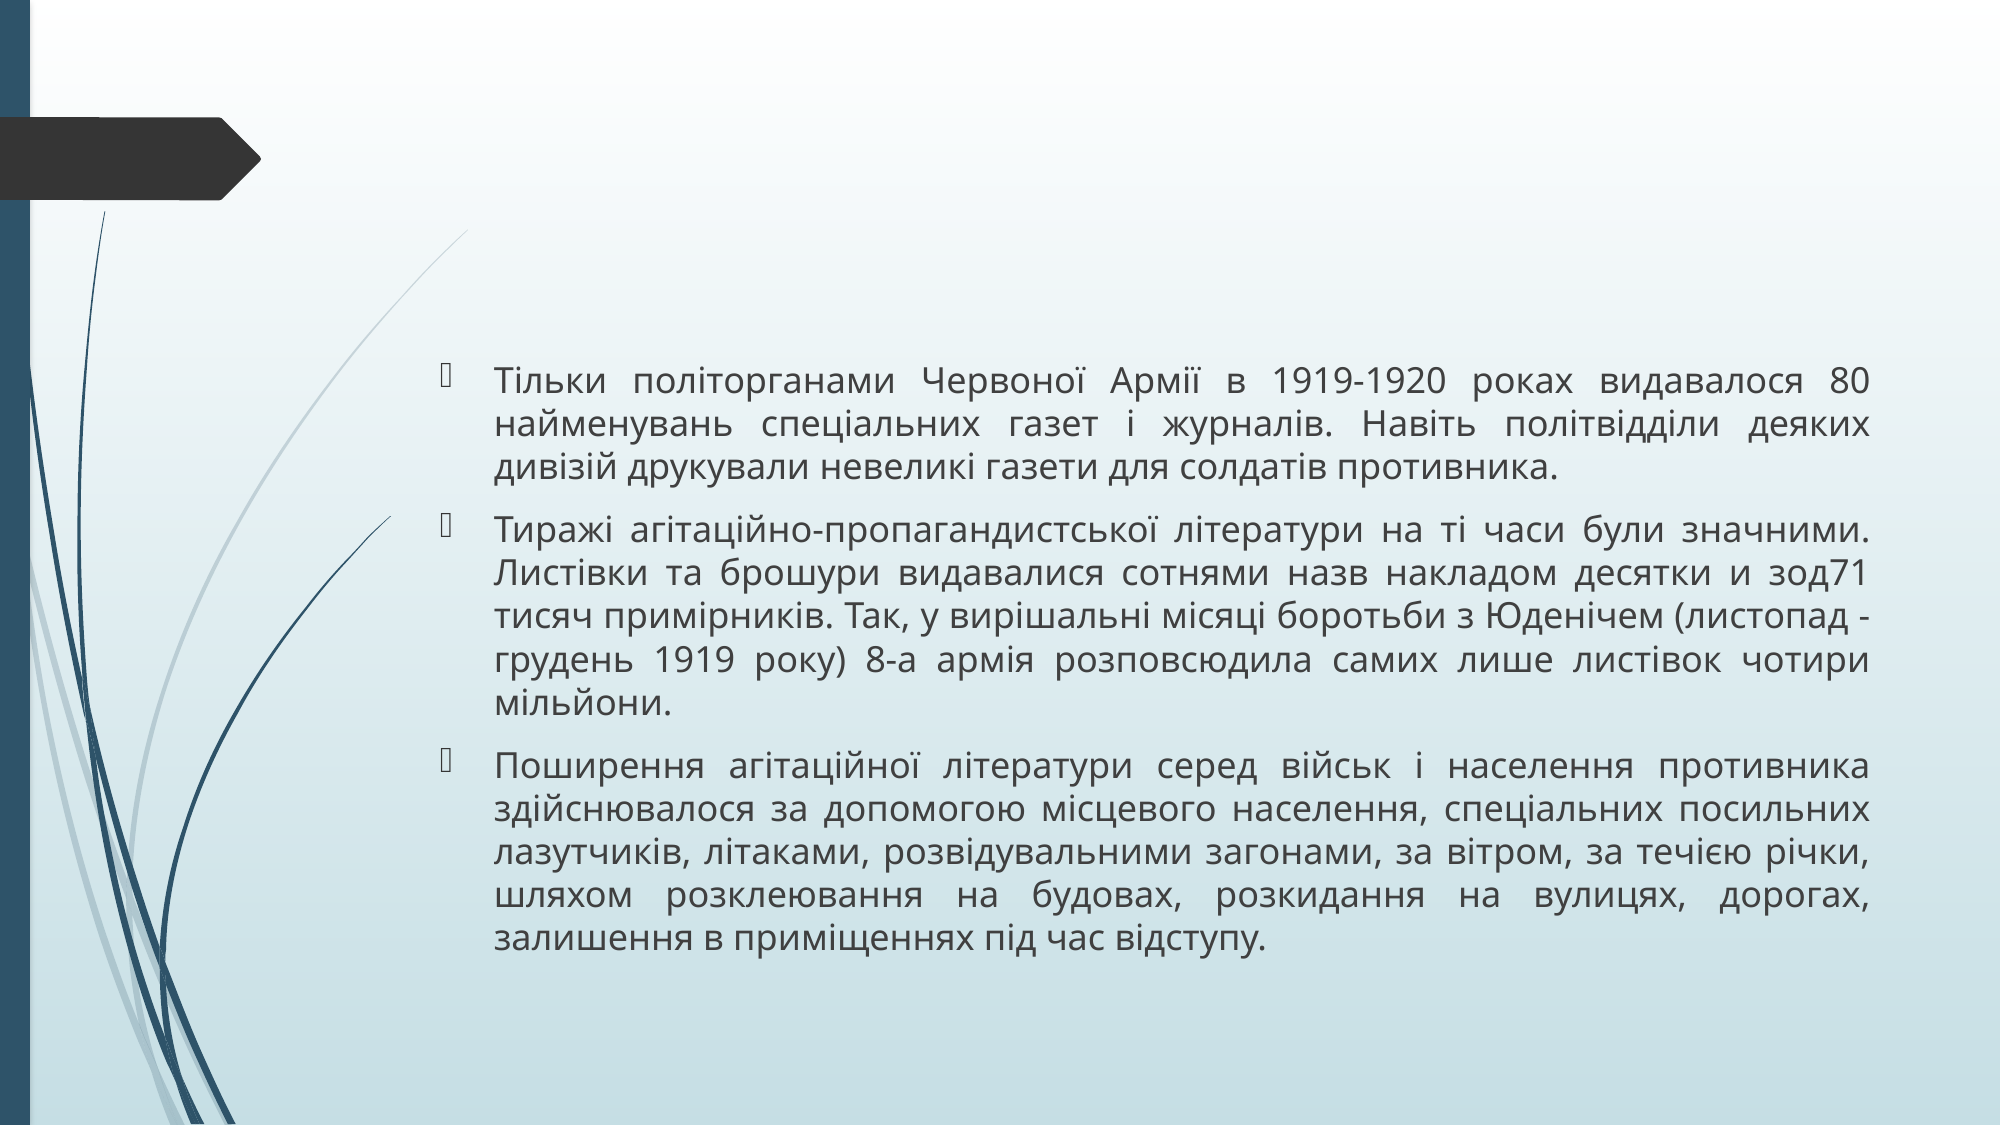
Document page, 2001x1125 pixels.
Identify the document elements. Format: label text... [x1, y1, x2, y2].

list Тільки політорганами Червоної Армії в 1919-1920 роках видавалося 80 найменувань спеціальних газет і журналів. Навіть політвідділи деяких дивізій друкували невеликі газети для солдатів противника. Тиражі агітаційно-пропагандистської літератури на ті часи були значними. Листівки та брошури видавалися сотнями назв накладом десятки и зод71 тисяч примірників. Так, у вирішальні місяці боротьби з Юденічем (листопад - грудень 1919 року) 8-а армія розповсюдила самих лише листівок чотири мільйони. Поширення агітаційної літератури серед військ і населення противника здійснювалося за допомогою місцевого населення, спеціальних посильних лазутчиків, літаками, розвідувальними загонами, за вітром, за течією річки, шляхом розклеювання на будовах, розкидання на вулицях, дорогах, залишення в приміщеннях під час відступу. [424, 350, 1888, 970]
